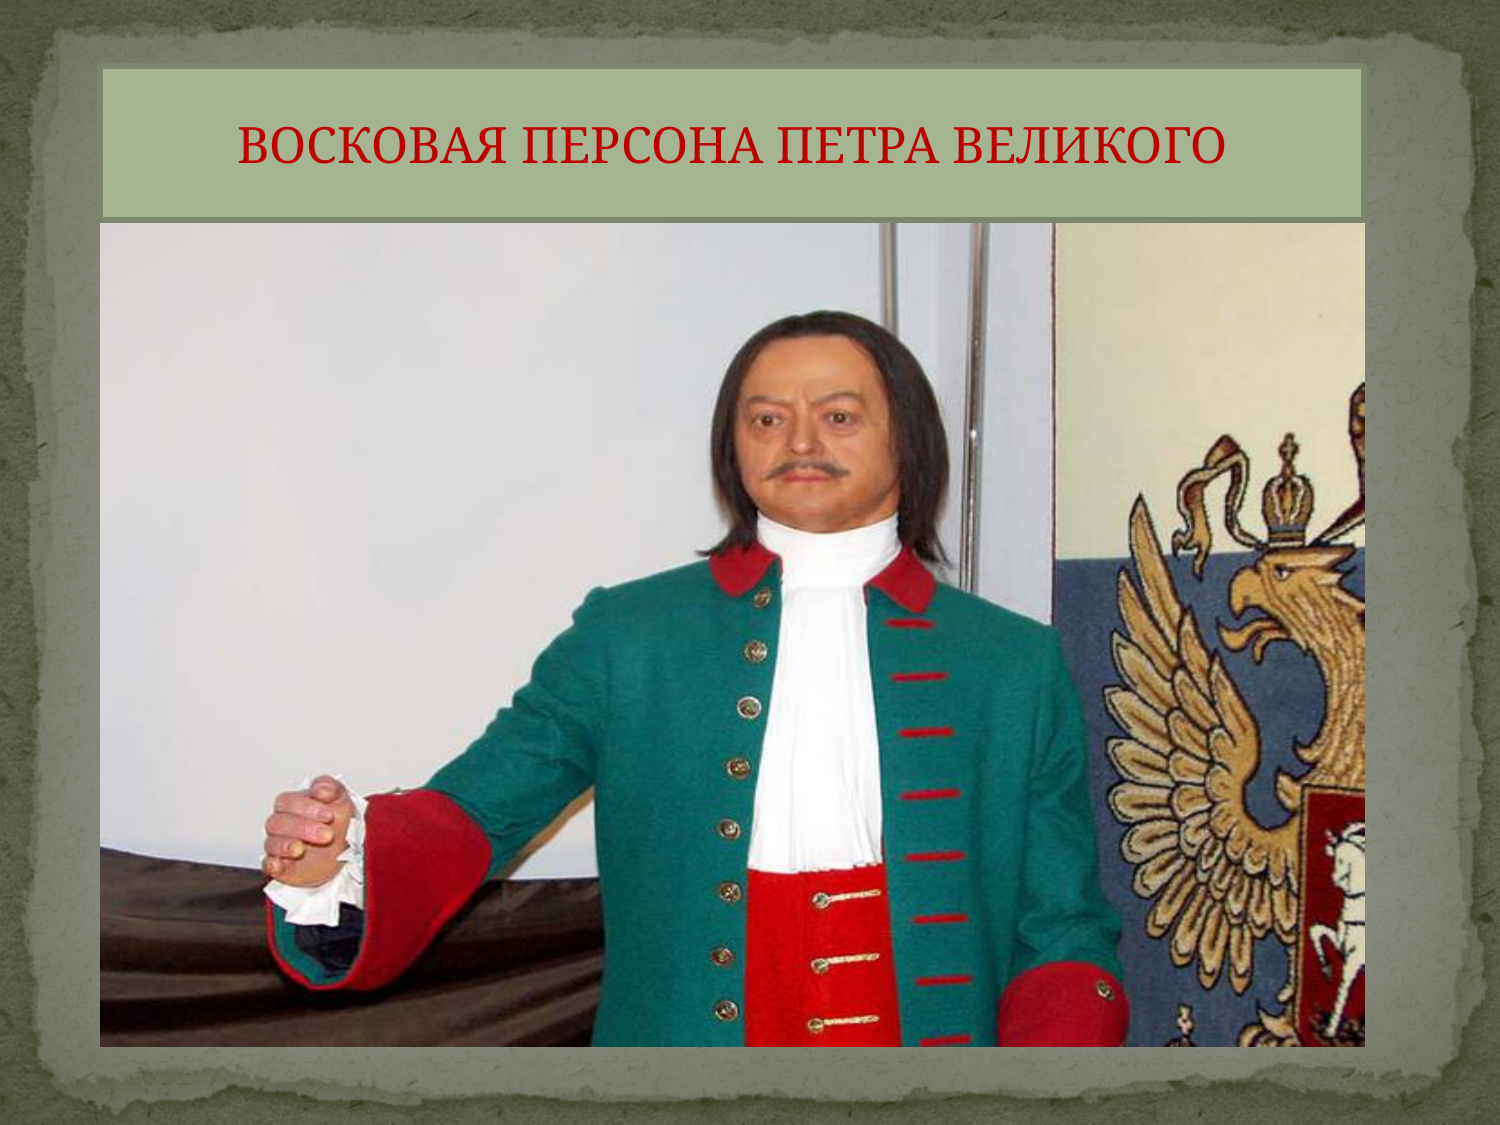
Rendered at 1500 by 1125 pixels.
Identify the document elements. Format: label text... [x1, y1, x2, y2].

text_box ВОСКОВАЯ ПЕРСОНА ПЕТРА ВЕЛИКОГО [97, 63, 1367, 213]
picture [100, 222, 1365, 1047]
